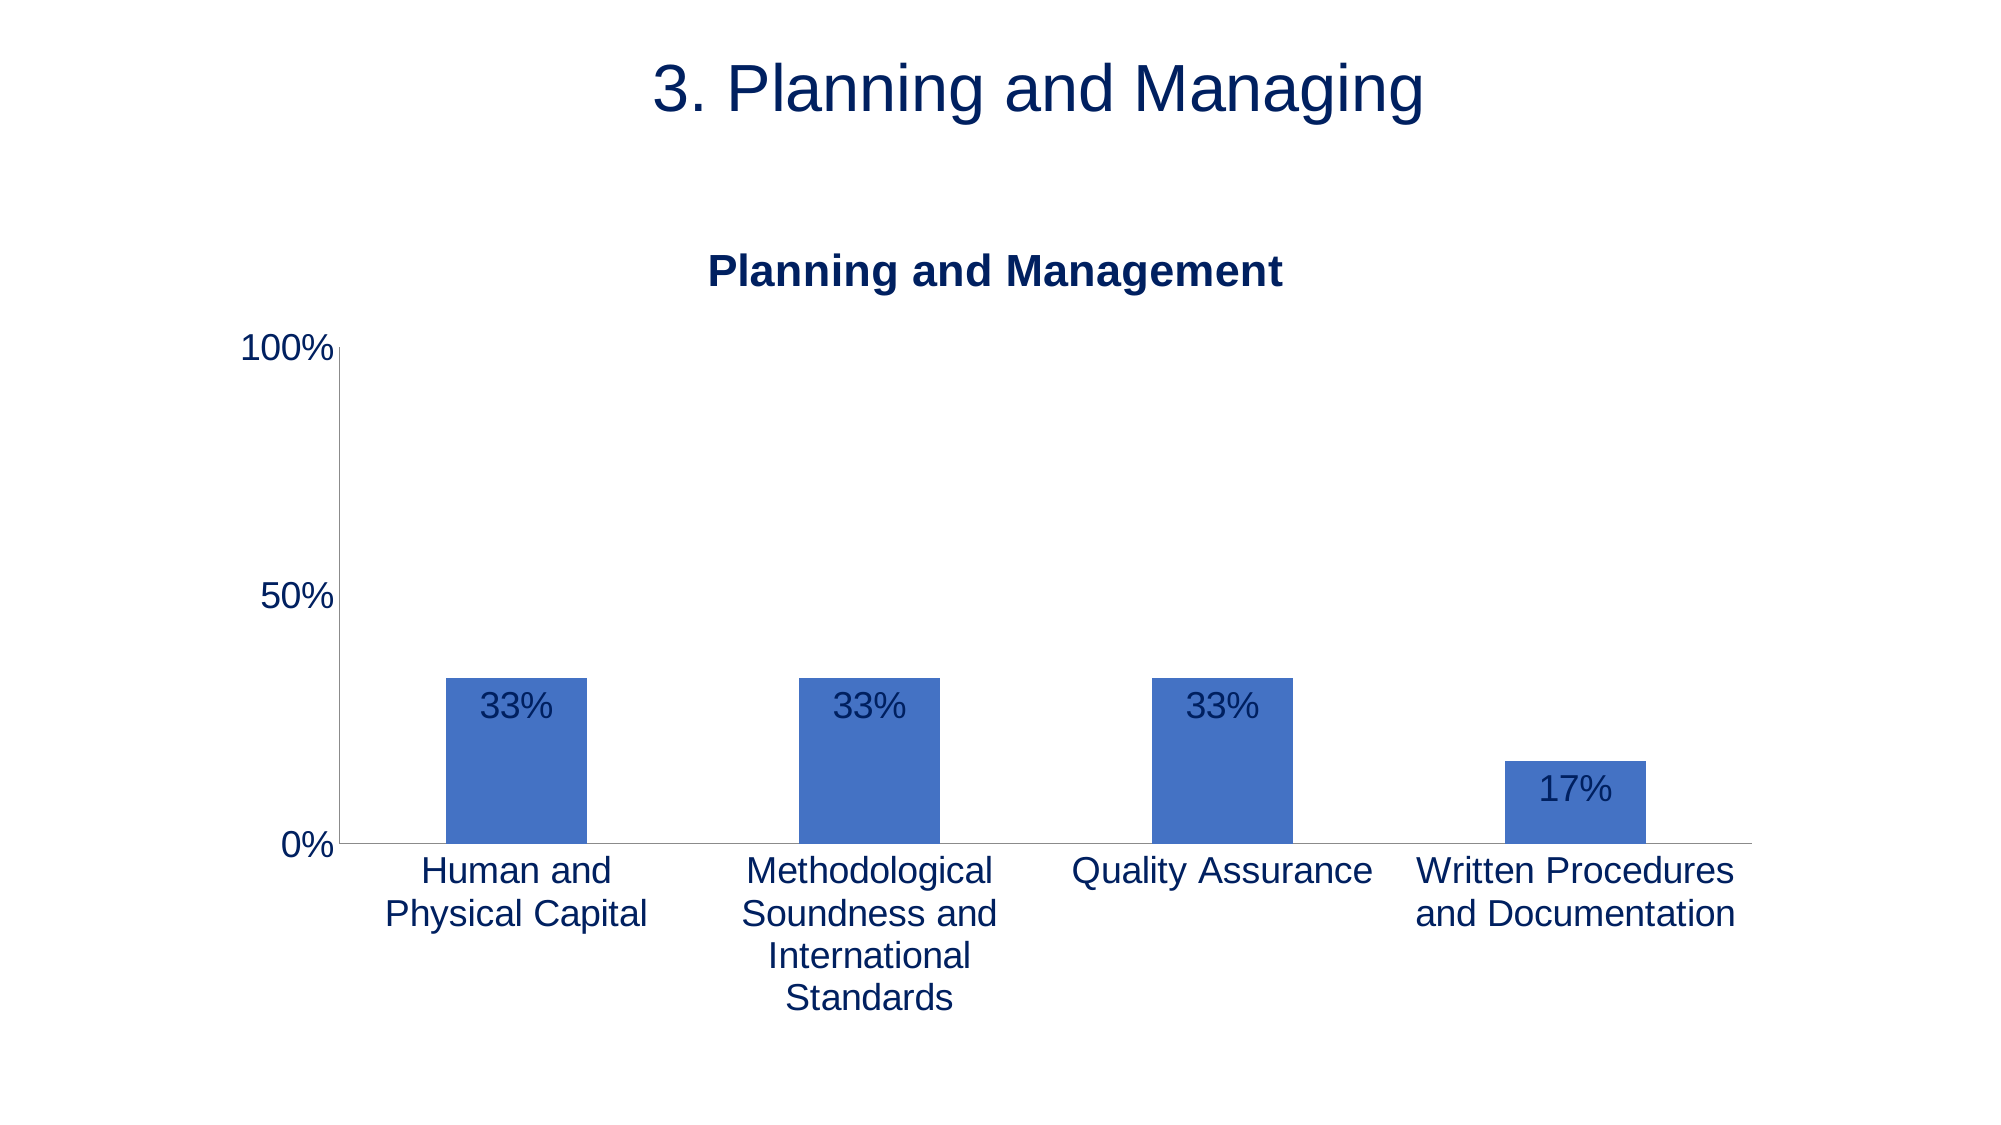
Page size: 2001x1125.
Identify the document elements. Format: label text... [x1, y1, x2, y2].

chart [208, 208, 1784, 1035]
title 3. Planning and Managing [252, 0, 1828, 185]
